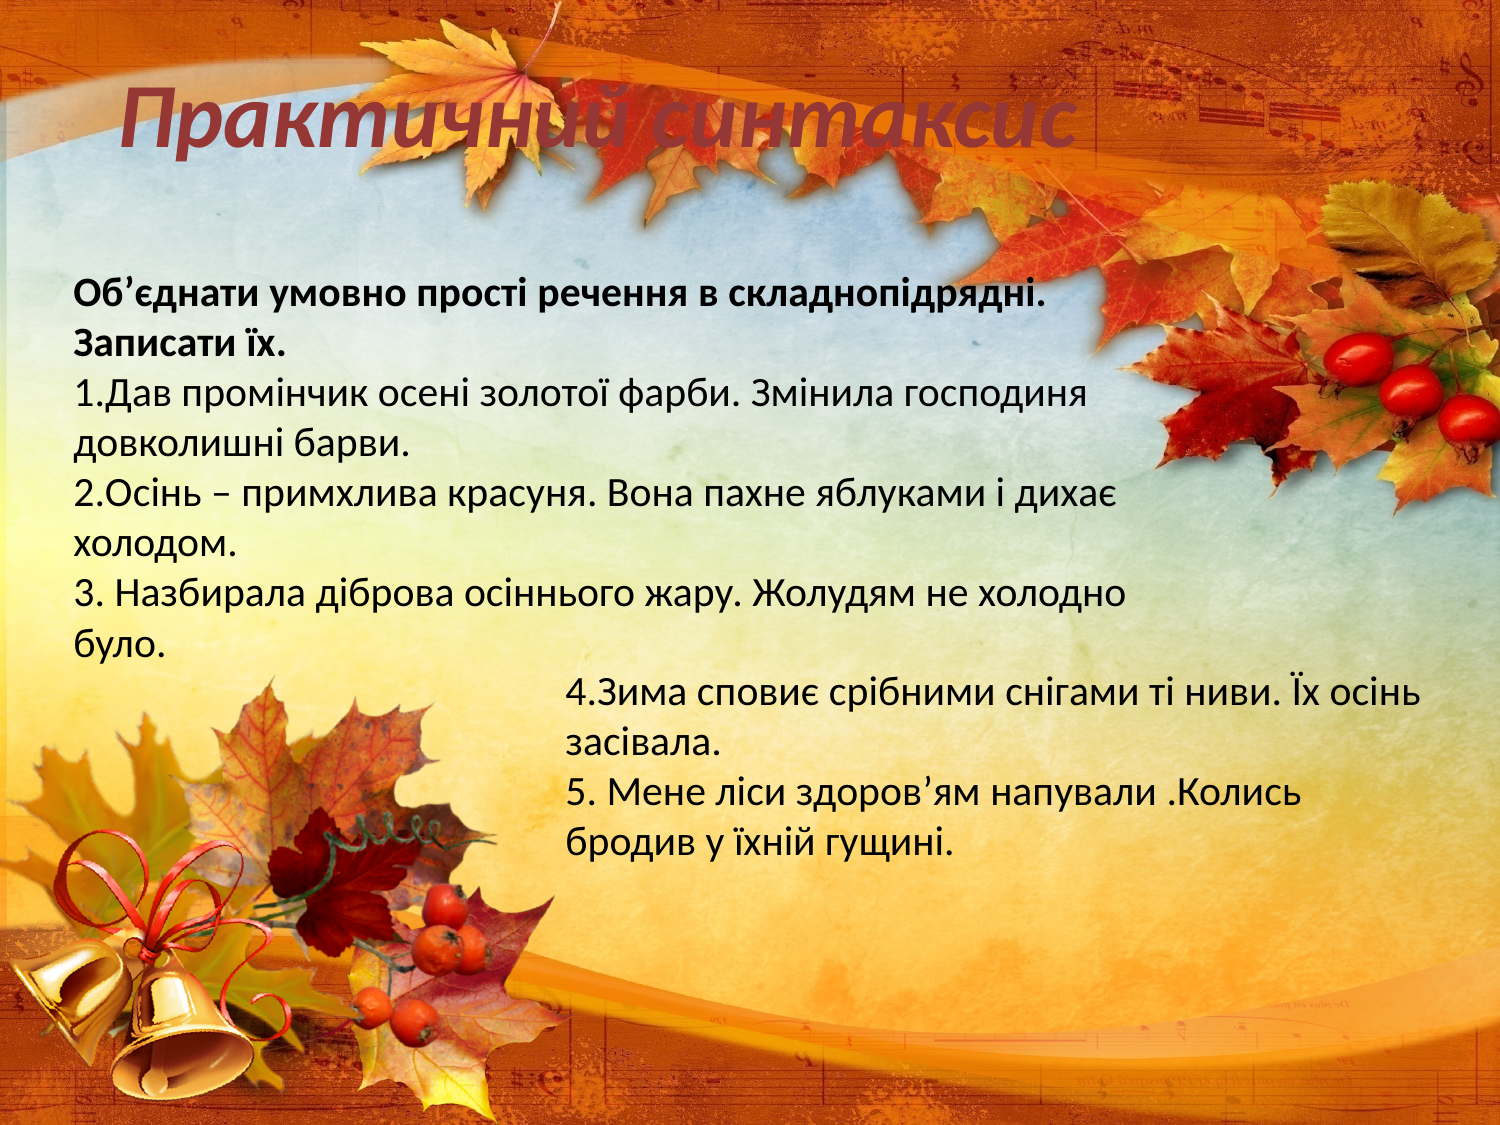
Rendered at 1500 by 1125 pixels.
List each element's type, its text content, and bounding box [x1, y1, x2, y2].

picture [0, 0, 1500, 1125]
text_box 4.Зима сповиє срібними снігами ті ниви. Їх осінь засівала. 5. Мене ліси здоров’ям напували .Колись бродив у їхній гущині. [550, 656, 1454, 872]
text_box Об’єднати умовно прості речення в складнопідрядні. Записати їх. 1.Дав промінчик осені золотої фарби. Змінила господиня довколишні барви. 2.Осінь – примхлива красуня. Вона пахне яблуками і дихає холодом. 3. Назбирала діброва осіннього жару. Жолудям не холодно було. [58, 257, 1219, 673]
title Практичний синтаксис [23, 23, 1172, 200]
